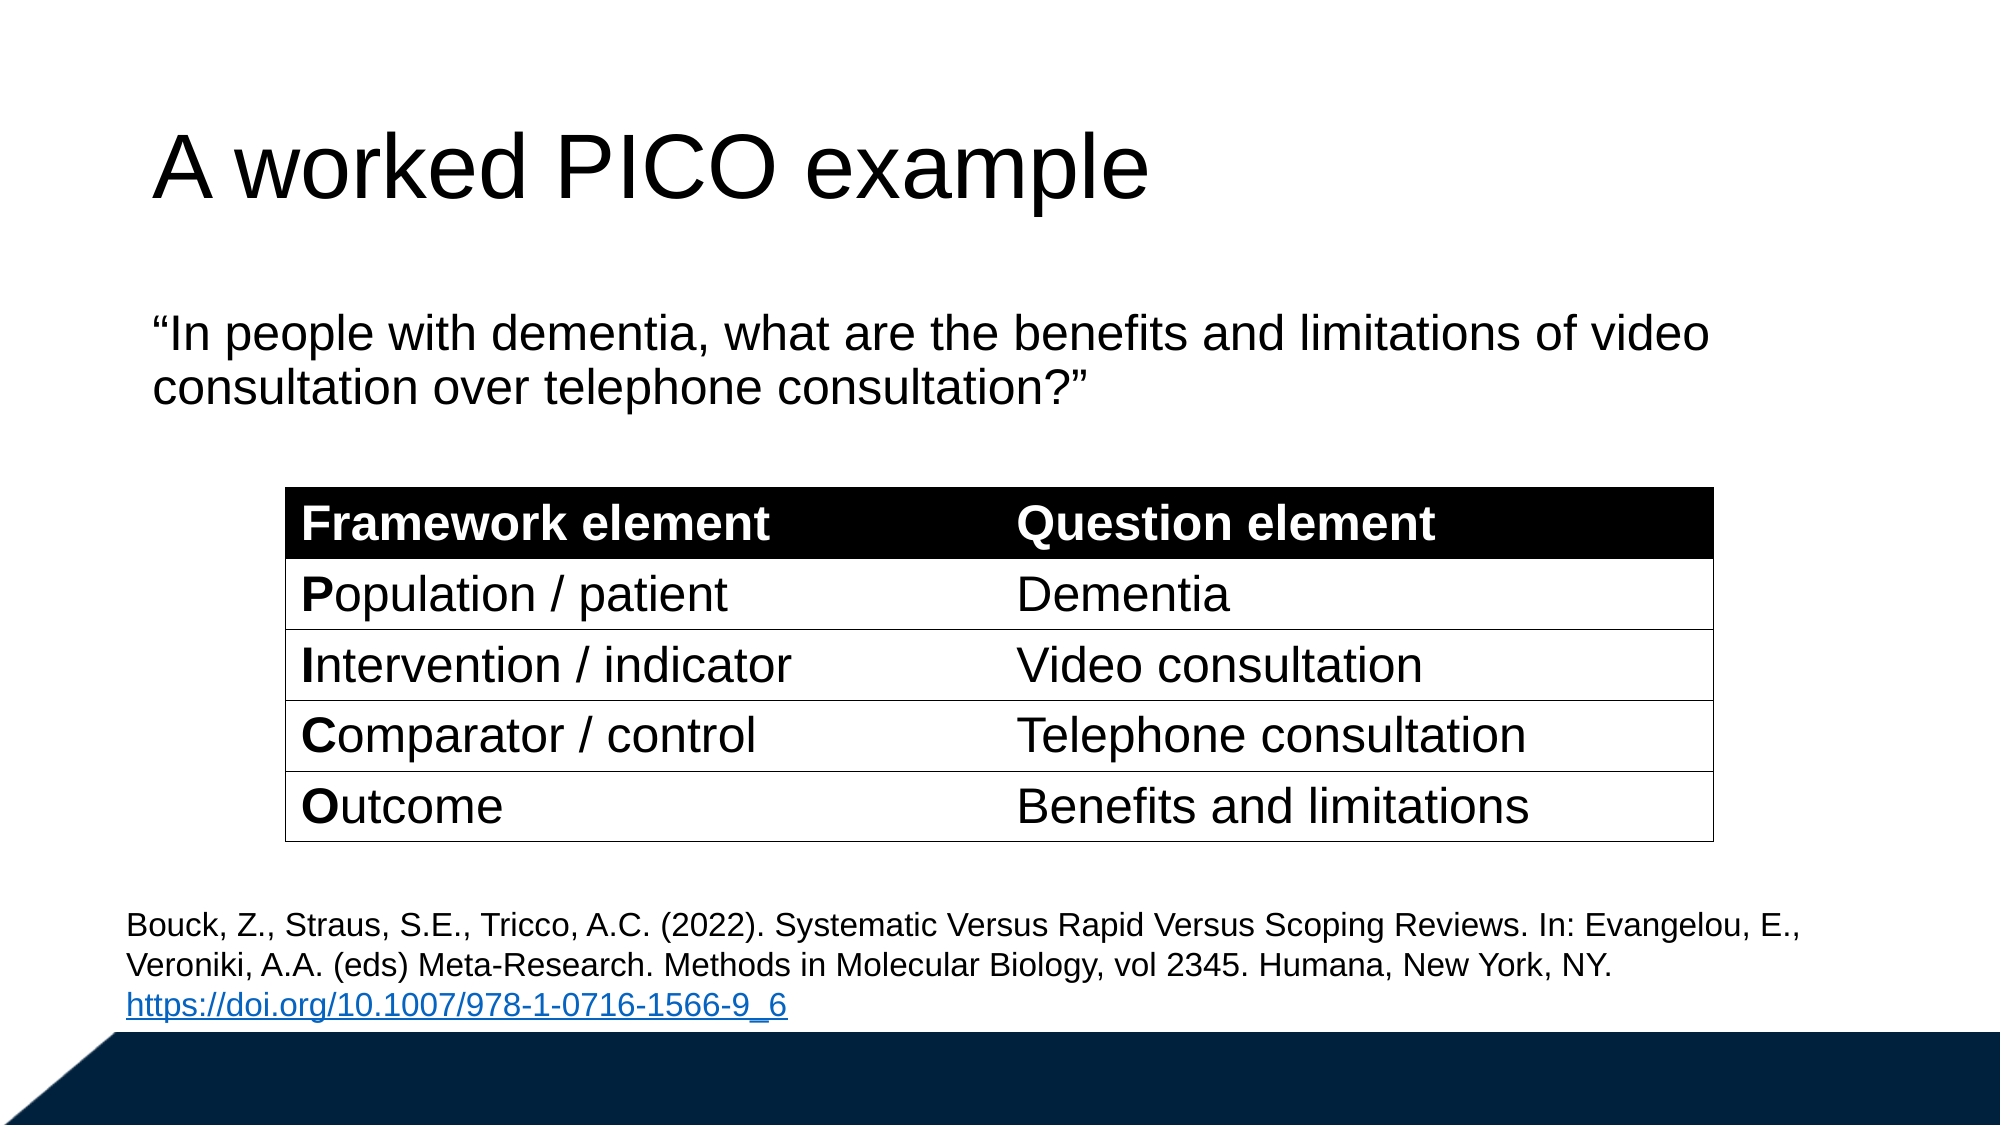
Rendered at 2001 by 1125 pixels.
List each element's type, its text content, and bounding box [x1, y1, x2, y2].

title A worked PICO example [137, 59, 1863, 278]
table_header Framework element [286, 488, 1001, 558]
table_cell Dementia [1001, 559, 1713, 629]
text_box Bouck, Z., Straus, S.E., Tricco, A.C. (2022). Systematic Versus Rapid Versus Scoping Reviews. In: Evangelou, E., Veroniki, A.A. (eds) Meta-Research. Methods in Molecular Biology, vol 2345. Humana, New York, NY. https://doi.org/10.1007/978-1-0716-1566-9_6 [111, 895, 1837, 1031]
table_cell Outcome [286, 772, 1001, 841]
table_cell Comparator / control [286, 701, 1001, 771]
table_cell Telephone consultation [1001, 701, 1713, 771]
table_cell Benefits and limitations [1001, 772, 1713, 841]
table_header Question element [1001, 488, 1713, 558]
list “In people with dementia, what are the benefits and limitations of video consultation over telephone consultation?” [137, 299, 1863, 1032]
table_cell Intervention / indicator [286, 630, 1001, 700]
table_cell Video consultation [1001, 630, 1713, 700]
picture [1, 1032, 2000, 1125]
table_cell Population / patient [286, 559, 1001, 629]
